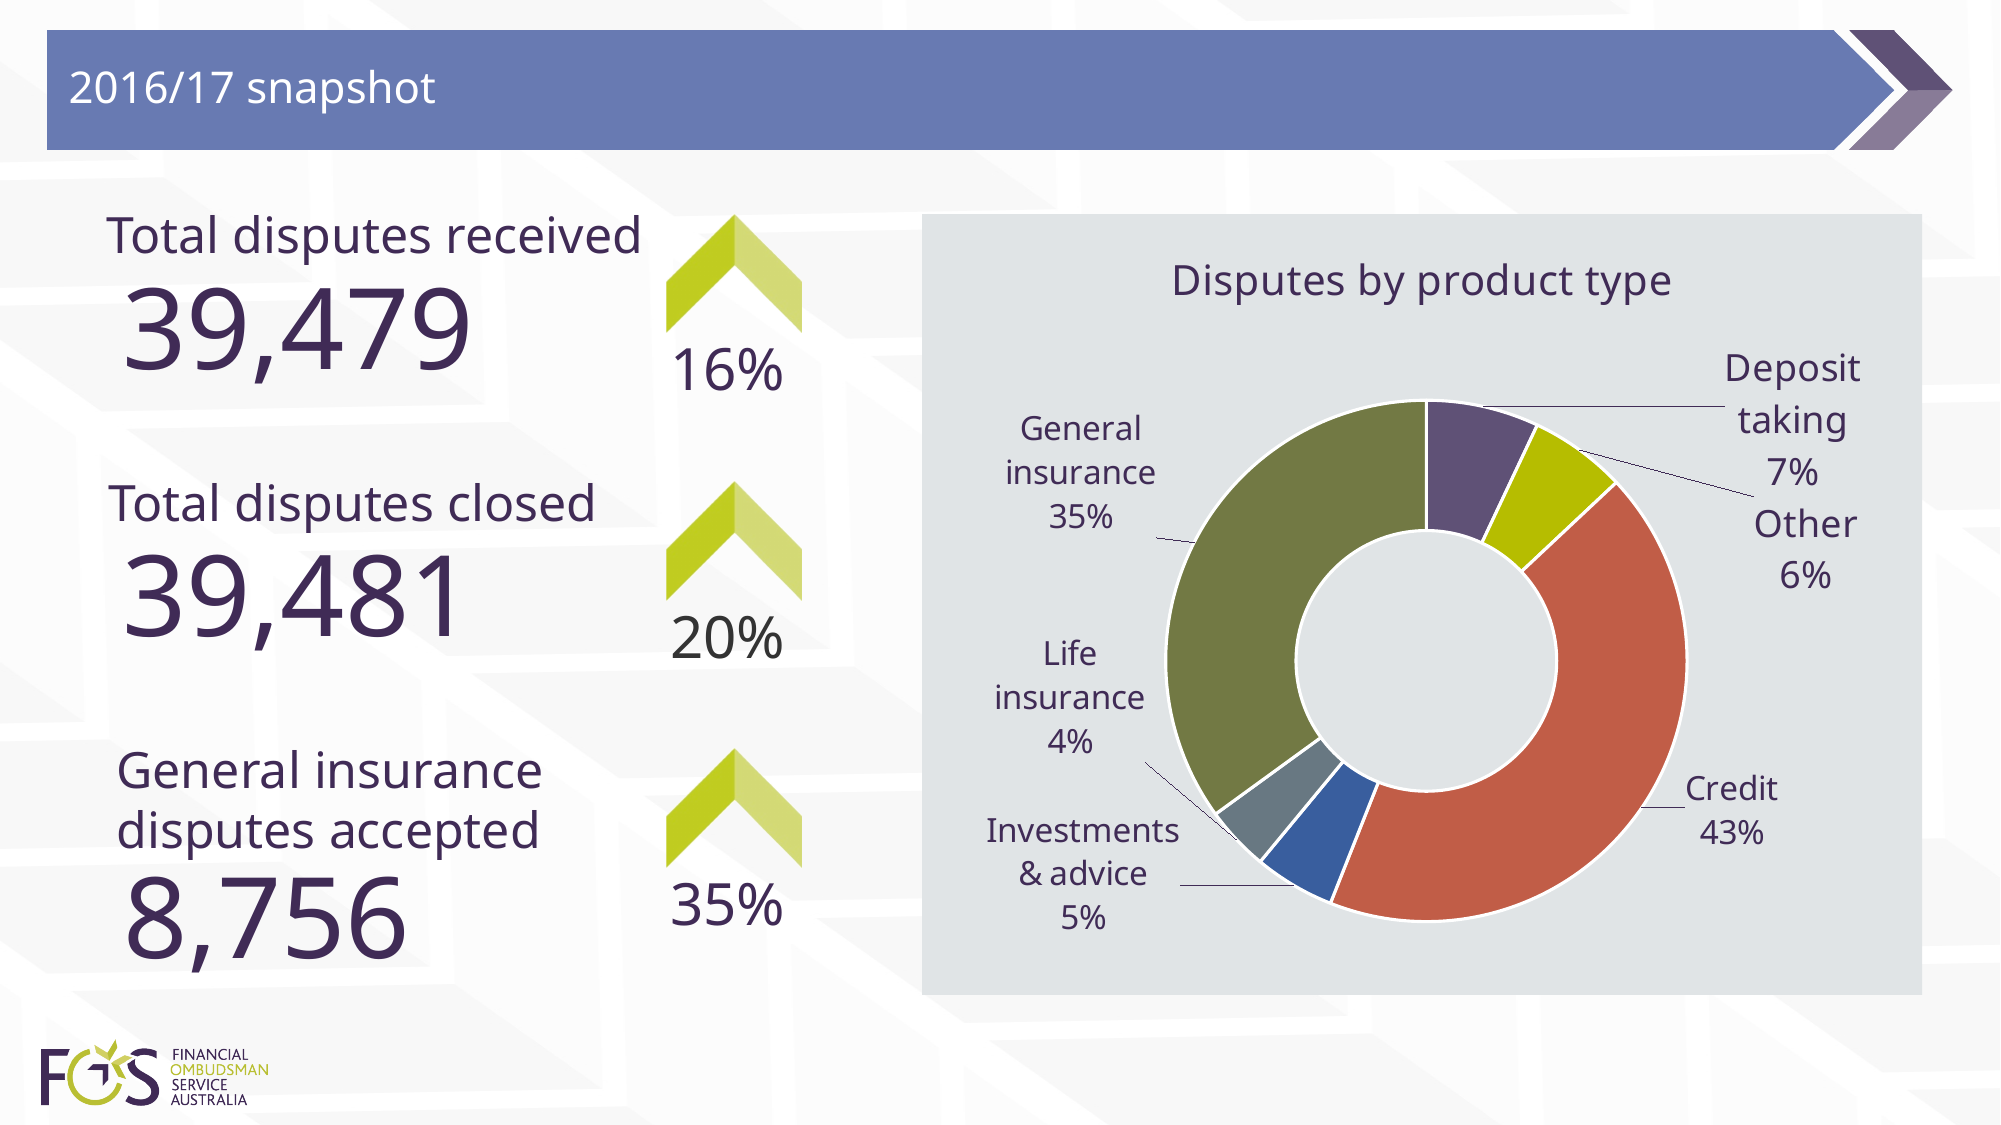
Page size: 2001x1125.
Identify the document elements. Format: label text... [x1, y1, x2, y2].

text_box Total disputes closed [96, 447, 622, 556]
text_box 35% [658, 843, 810, 962]
text_box Total disputes received [94, 179, 668, 288]
text_box 16% [658, 308, 810, 427]
text_box 39,479 [110, 232, 498, 416]
text_box 20% [658, 575, 810, 694]
text_box 8,756 [111, 821, 435, 1005]
text_box 39,481 [110, 500, 498, 684]
title 2016/17 snapshot [47, 54, 1749, 122]
picture [0, 0, 2000, 1125]
chart [922, 214, 1923, 995]
text_box General insurance disputes accepted [104, 714, 643, 883]
